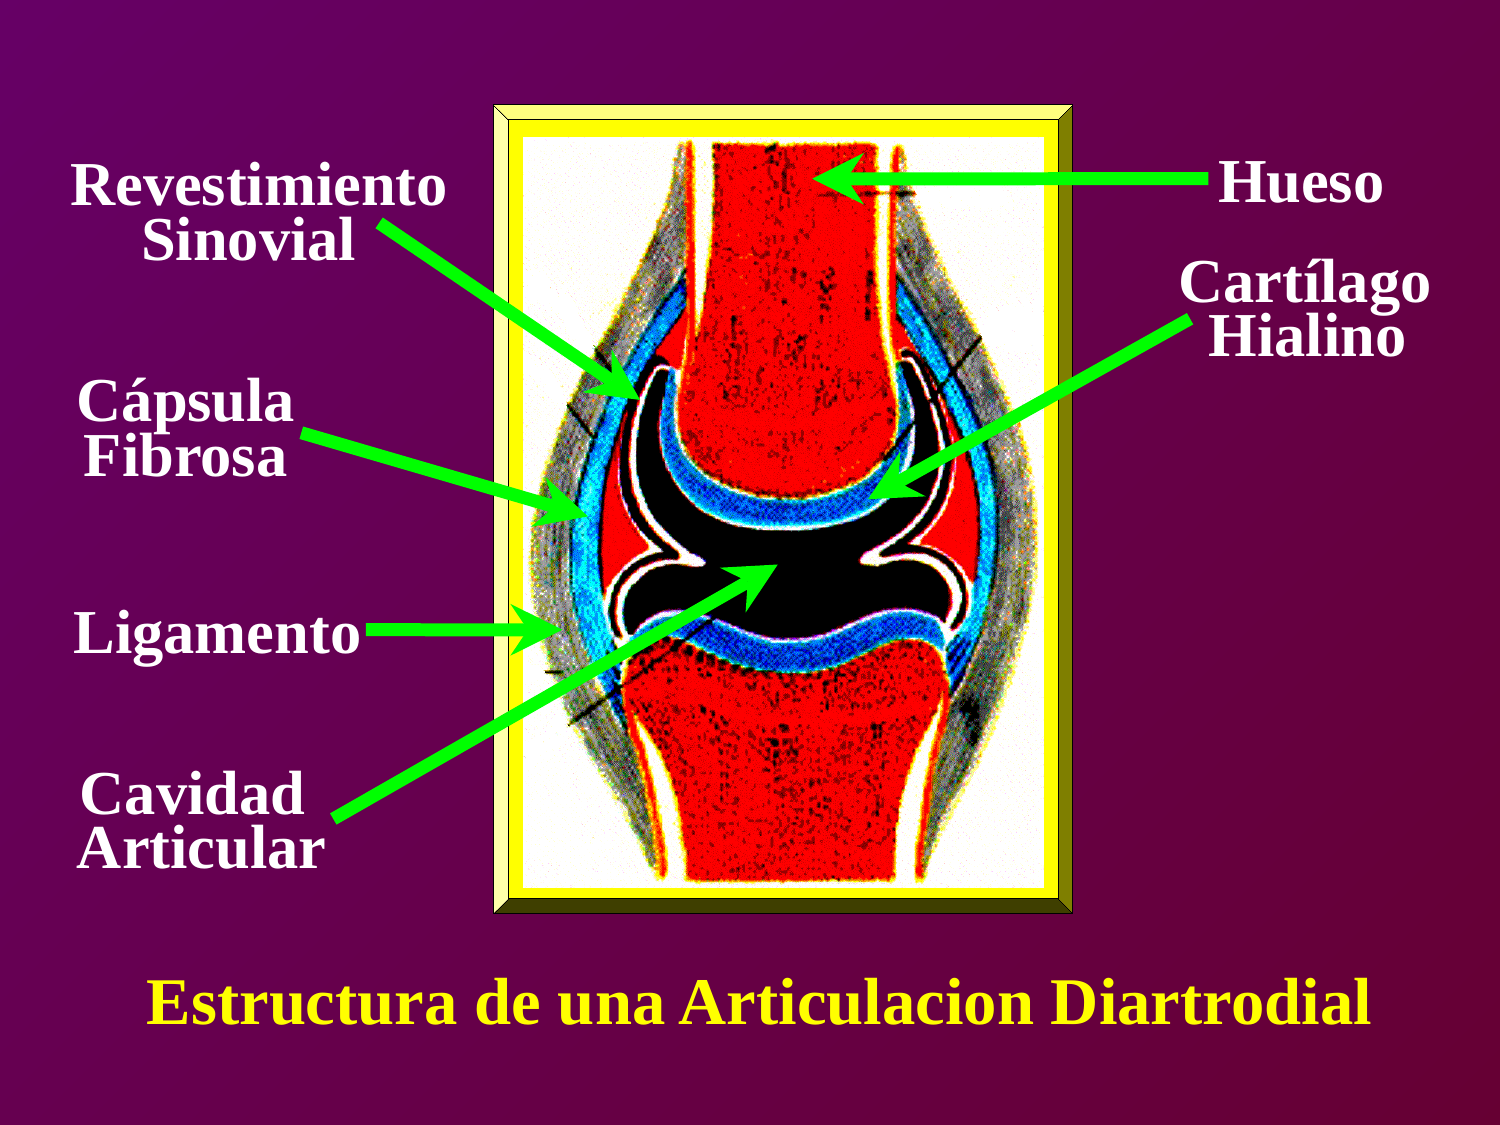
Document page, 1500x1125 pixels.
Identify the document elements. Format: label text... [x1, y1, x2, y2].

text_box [301, 432, 588, 527]
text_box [365, 603, 563, 656]
text_box Articular [76, 806, 327, 882]
text_box Sinovial [141, 197, 357, 273]
text_box Cavidad [79, 751, 306, 806]
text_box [812, 152, 1209, 205]
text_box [379, 222, 641, 401]
text_box Fibrosa [83, 413, 288, 489]
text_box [333, 564, 778, 819]
text_box Estructura de una Articulacion Diartrodial [146, 957, 1375, 1038]
text_box Hueso [1218, 139, 1385, 215]
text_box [493, 104, 1073, 914]
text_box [867, 318, 1191, 500]
text_box Cápsula [76, 358, 296, 434]
text_box Ligamento [73, 590, 333, 666]
text_box Cartílago [1178, 239, 1433, 315]
text_box Hialino [1209, 294, 1407, 370]
text_box Revestimiento [70, 142, 449, 218]
